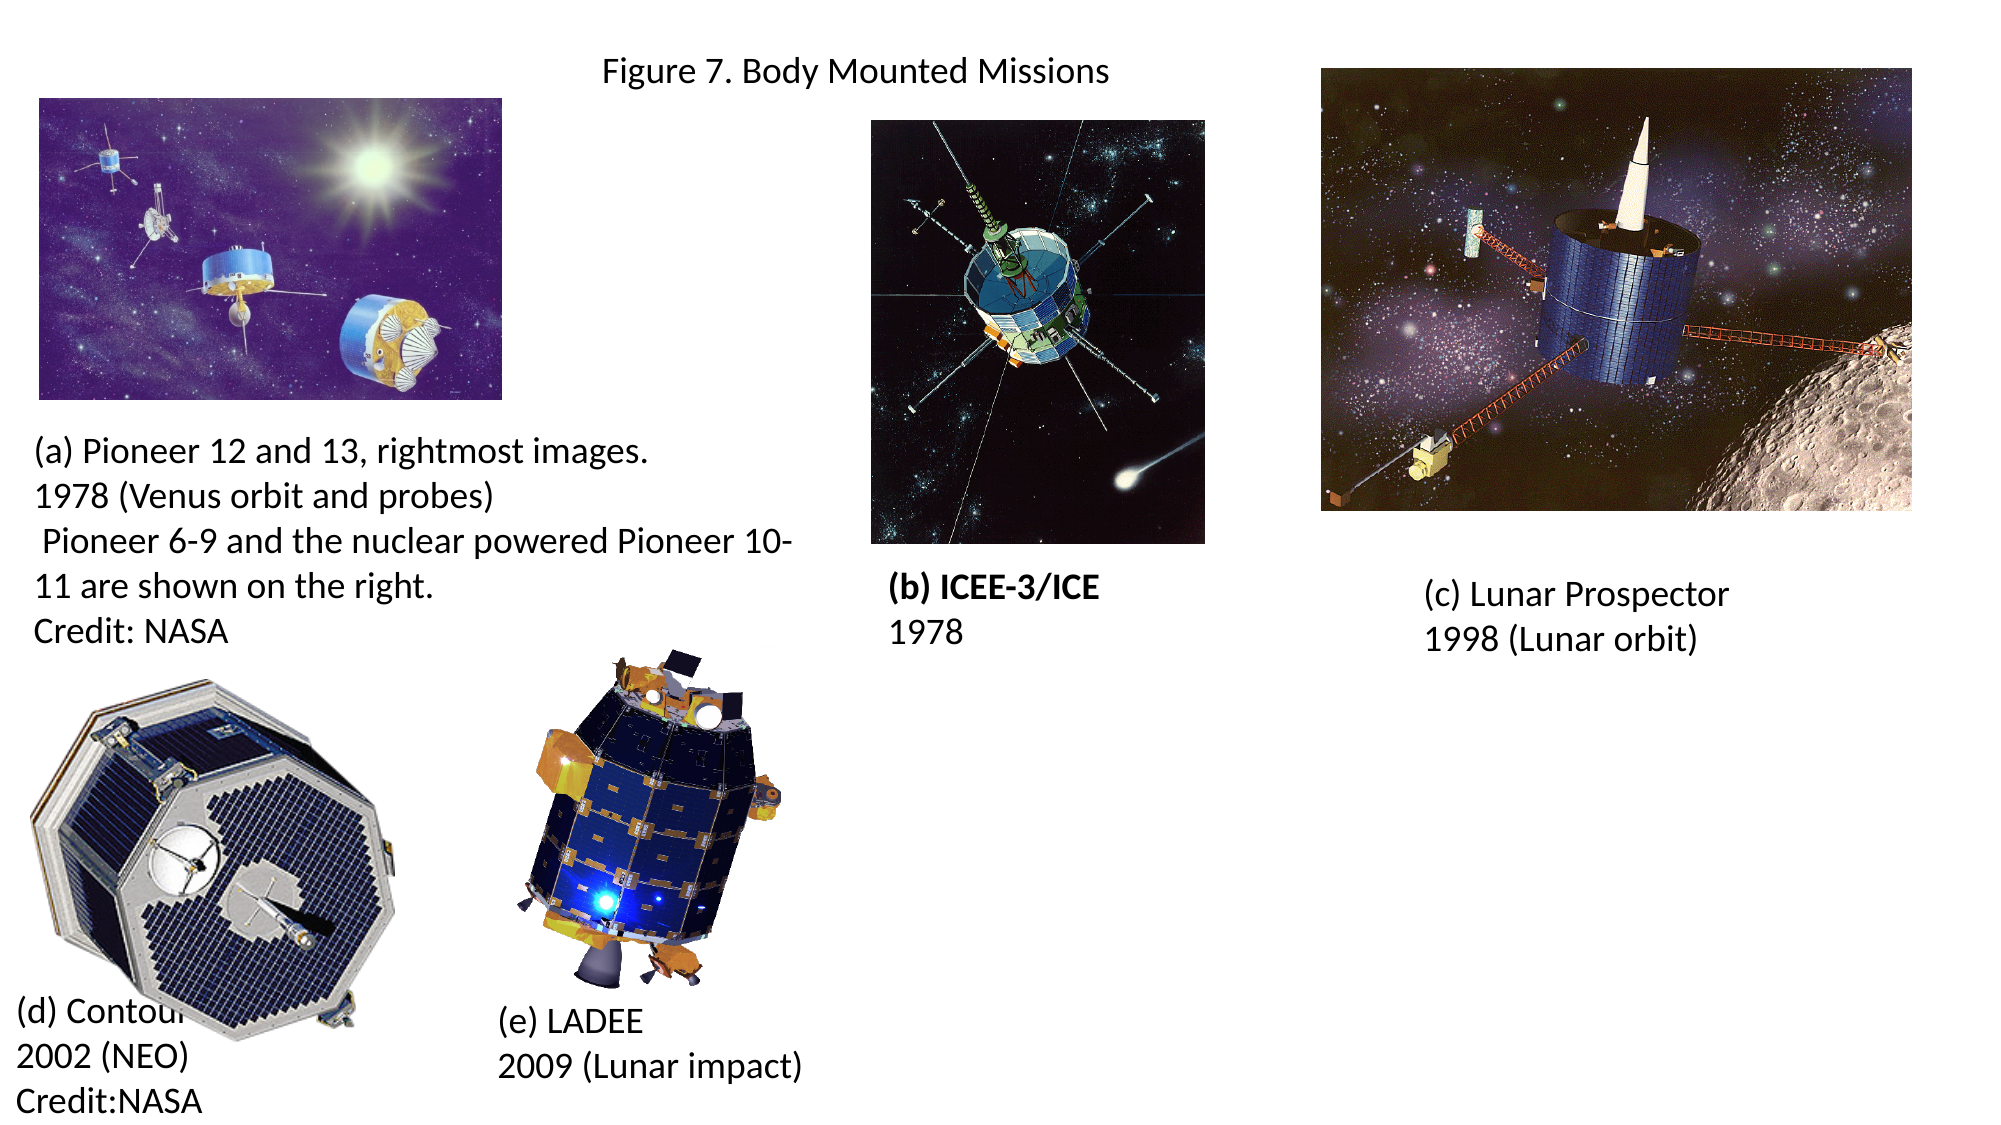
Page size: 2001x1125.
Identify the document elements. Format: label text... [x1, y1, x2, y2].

picture [1321, 68, 1912, 511]
text_box (d) Contour 2002 (NEO) Credit:NASA [1, 978, 218, 1125]
text_box (e) LADEE 2009 (Lunar impact) [482, 989, 819, 1094]
picture [517, 645, 784, 995]
picture [30, 679, 395, 1043]
picture [871, 120, 1205, 544]
text_box (a) Pioneer 12 and 13, rightmost images. 1978 (Venus orbit and probes) Pioneer 6-9 and the nuclear powered Pioneer 10-11 are shown on the right. Credit: NASA [18, 418, 813, 659]
picture [38, 98, 502, 400]
text_box (b) ICEE-3/ICE 1978 [873, 554, 1115, 660]
text_box Figure 7. Body Mounted Missions [587, 38, 1126, 99]
text_box (c) Lunar Prospector 1998 (Lunar orbit) [1408, 561, 1746, 667]
